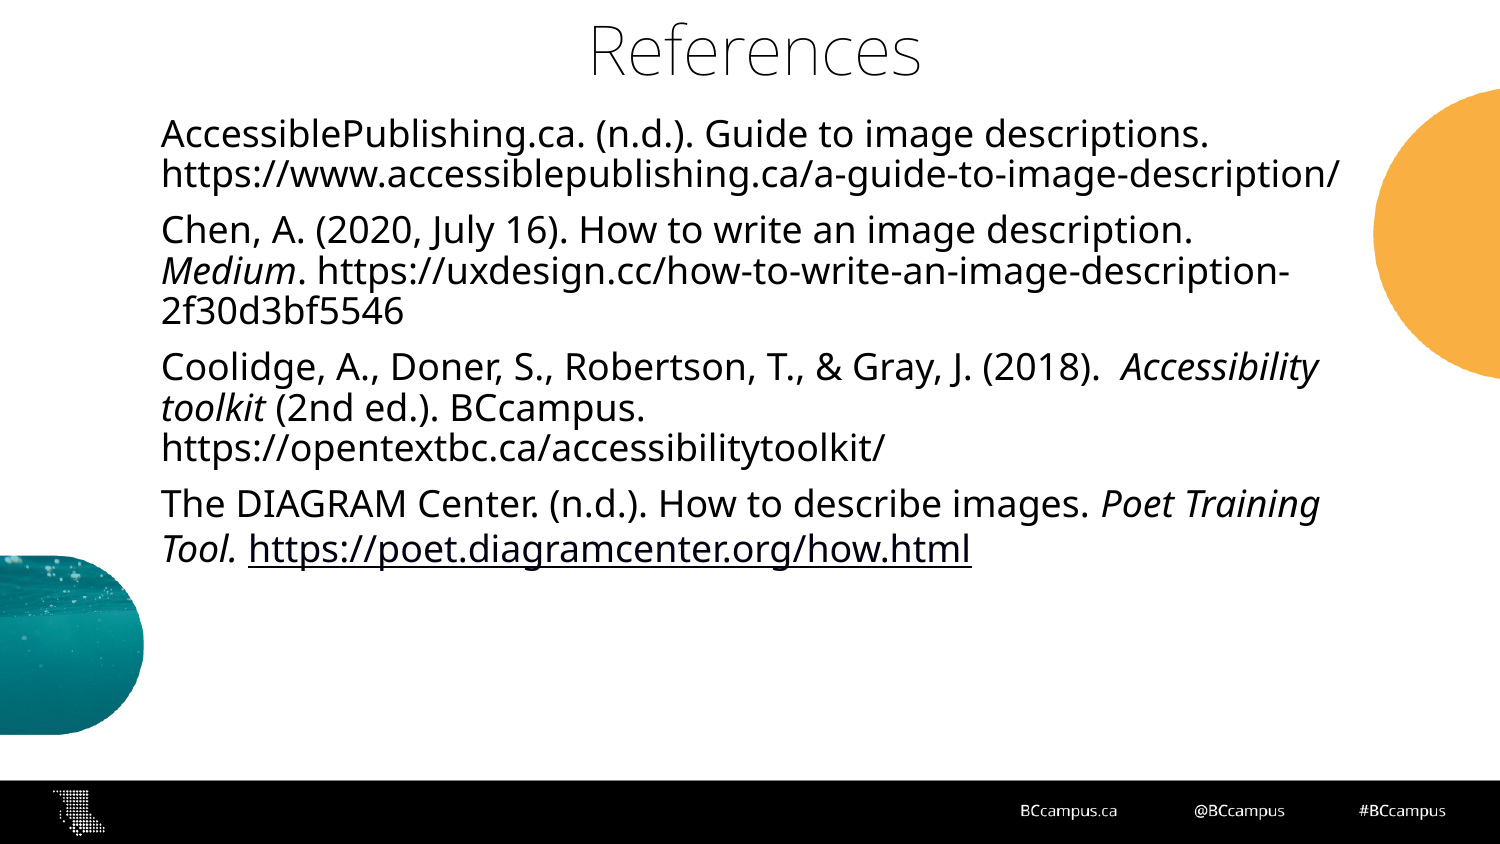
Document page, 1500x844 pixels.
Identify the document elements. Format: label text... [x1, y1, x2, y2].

title References [145, 0, 1366, 107]
picture [0, 0, 1500, 844]
list AccessiblePublishing.ca. (n.d.). Guide to image descriptions. https://www.accessiblepublishing.ca/a-guide-to-image-description/ Chen, A. (2020, July 16). How to write an image description. Medium. https://uxdesign.cc/how-to-write-an-image-description-2f30d3bf5546 Coolidge, A., Doner, S., Robertson, T., & Gray, J. (2018). Accessibility toolkit (2nd ed.). BCcampus. https://opentextbc.ca/accessibilitytoolkit/ The DIAGRAM Center. (n.d.). How to describe images. Poet Training Tool. https://poet.diagramcenter.org/how.html [145, 107, 1366, 737]
